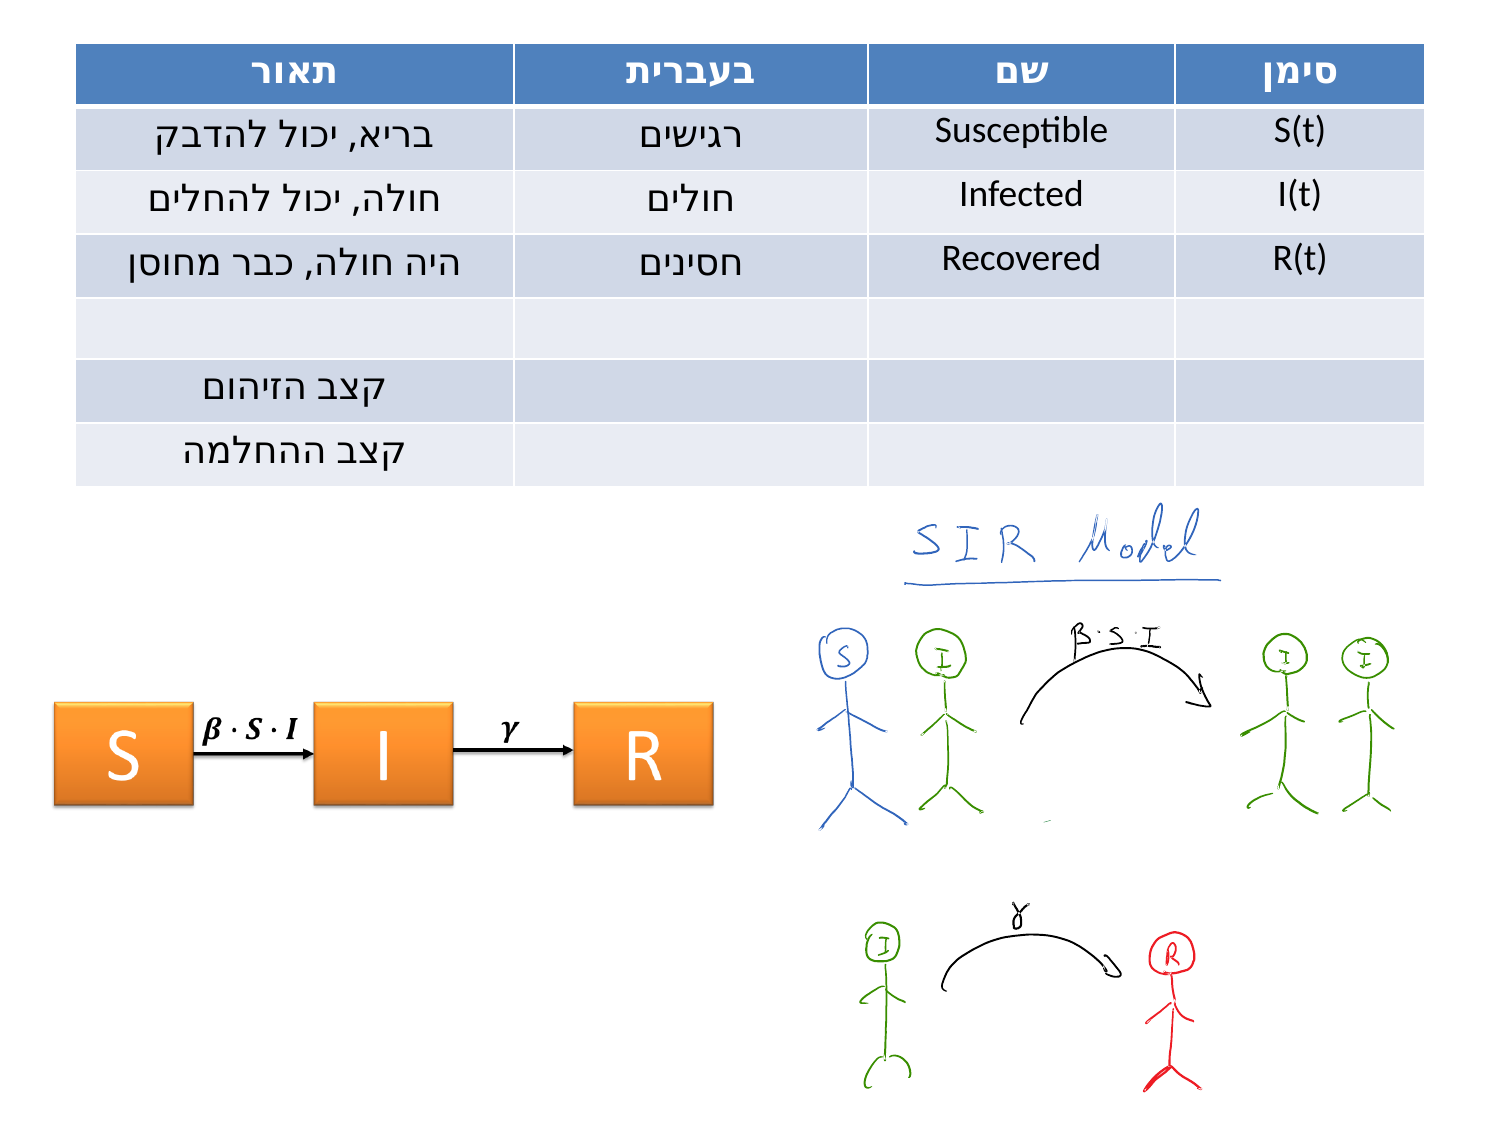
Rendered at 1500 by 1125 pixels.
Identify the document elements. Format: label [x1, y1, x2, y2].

picture [773, 491, 1400, 1095]
text_box [374, 395, 1125, 726]
picture [48, 680, 718, 855]
